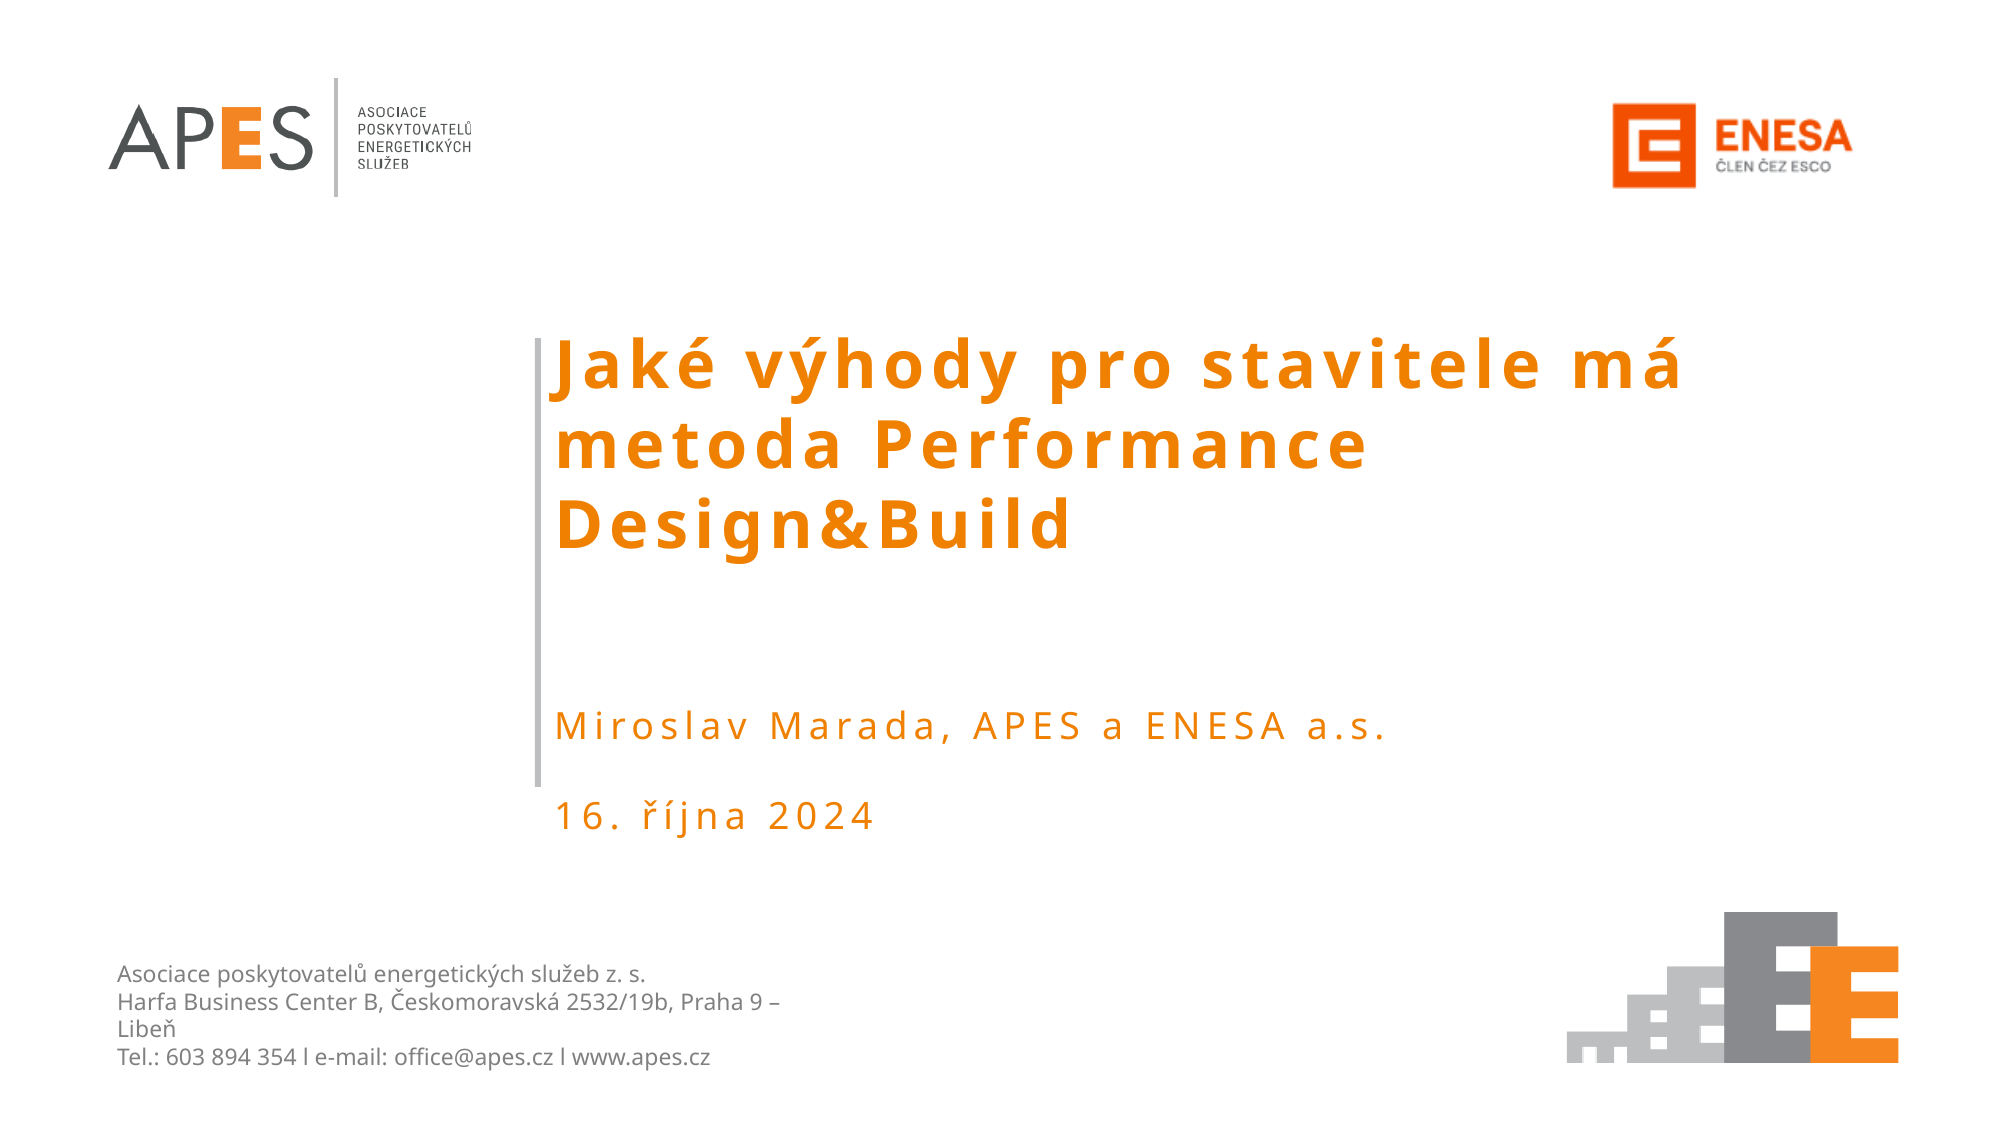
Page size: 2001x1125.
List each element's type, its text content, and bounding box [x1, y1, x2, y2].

picture [534, 337, 544, 788]
picture [1602, 89, 1864, 200]
text_box Jaké výhody pro stavitele má metoda Performance Design&Build Miroslav Marada, APES a ENESA a.s. 16. října 2024 [539, 314, 1709, 844]
text_box Asociace poskytovatelů energetických služeb z. s. Harfa Business Center B, Českomoravská 2532/19b, Praha 9 – Libeň Tel.: 603 894 354 l e-mail: office@apes.cz l www.apes.cz [102, 952, 839, 1109]
